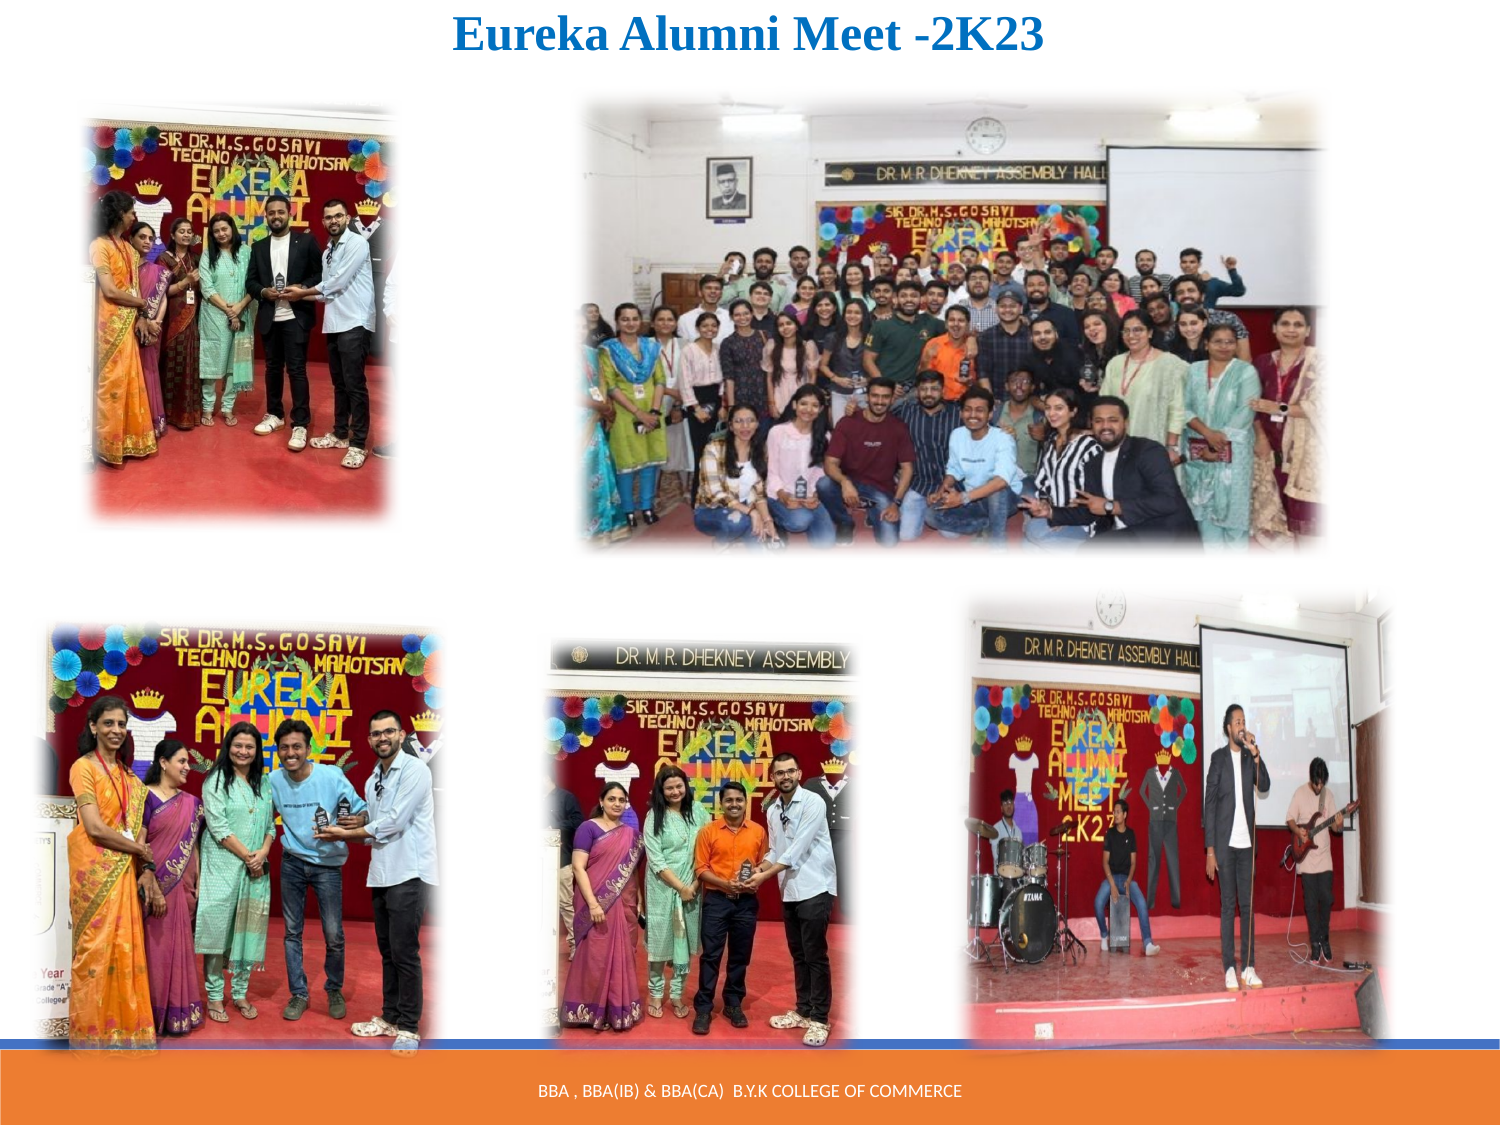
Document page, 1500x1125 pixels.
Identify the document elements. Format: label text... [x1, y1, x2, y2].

footer BBA , BBA(IB) & BBA(CA) B.Y.K College of Commerce [453, 1059, 1047, 1120]
picture [76, 99, 403, 534]
picture [569, 85, 1334, 560]
picture [536, 632, 863, 1068]
picture [951, 583, 1397, 1066]
text_box Eureka Alumni Meet -2K23 [437, 0, 1213, 68]
picture [30, 615, 449, 1066]
